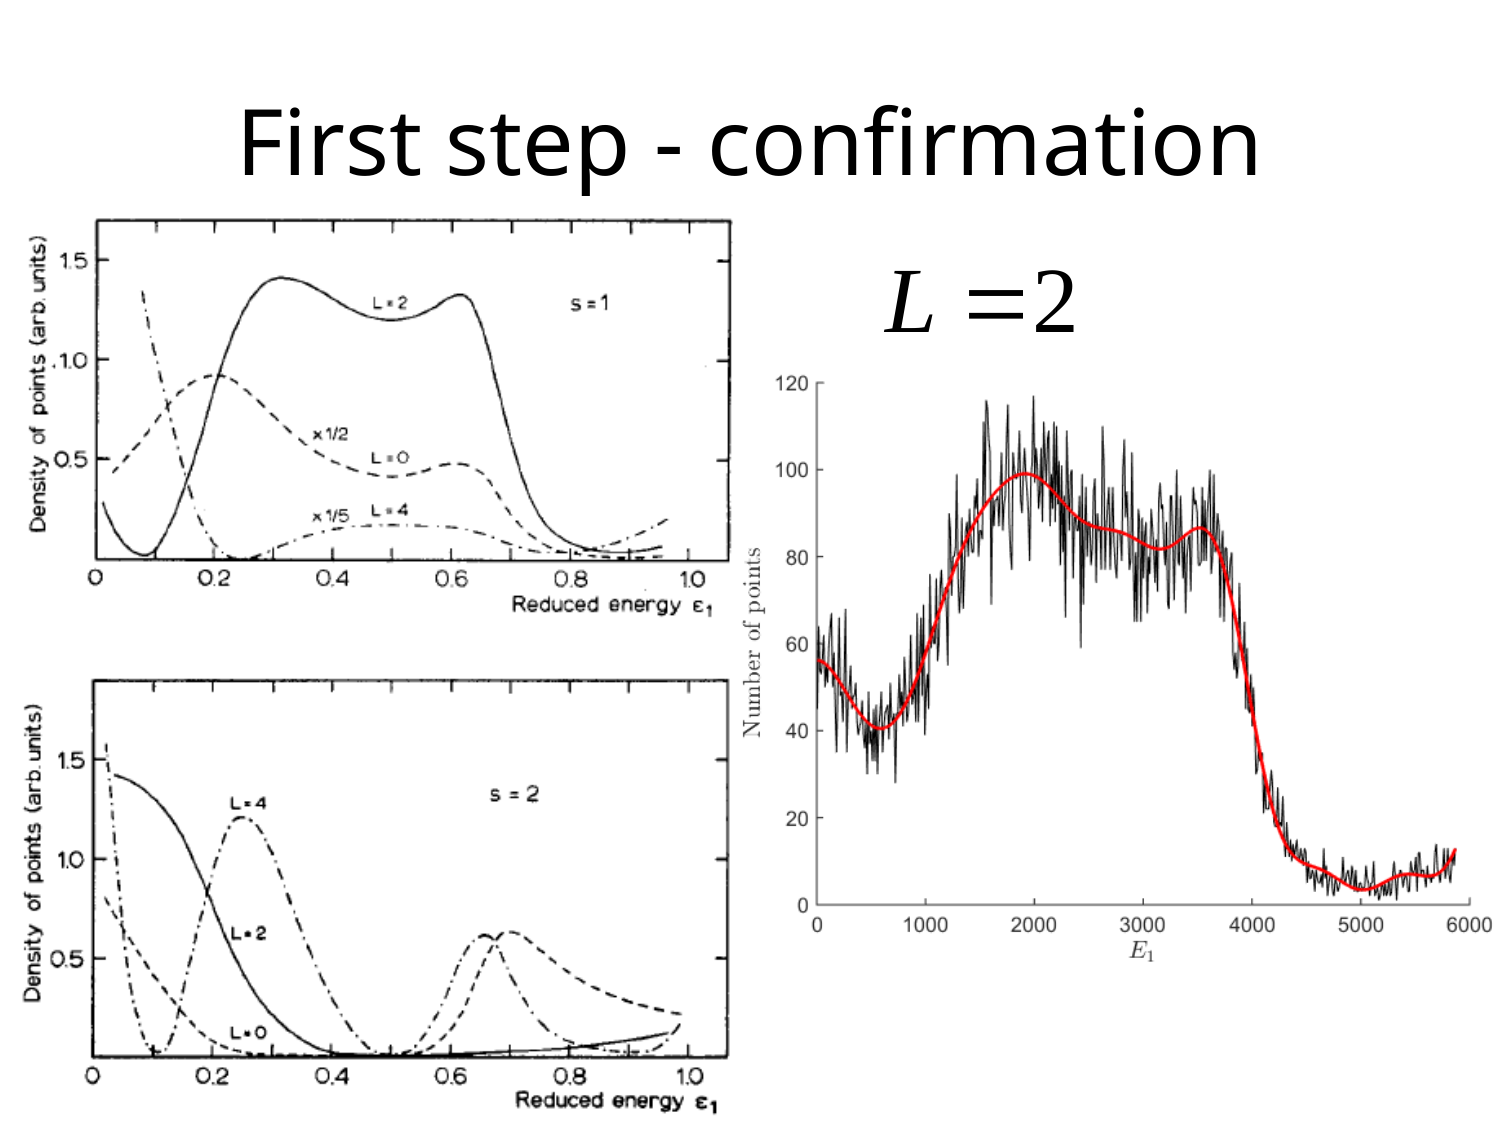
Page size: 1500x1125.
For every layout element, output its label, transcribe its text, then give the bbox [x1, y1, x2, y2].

picture [0, 195, 1500, 1125]
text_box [867, 247, 1095, 349]
title First step - confirmation [75, 45, 1425, 233]
